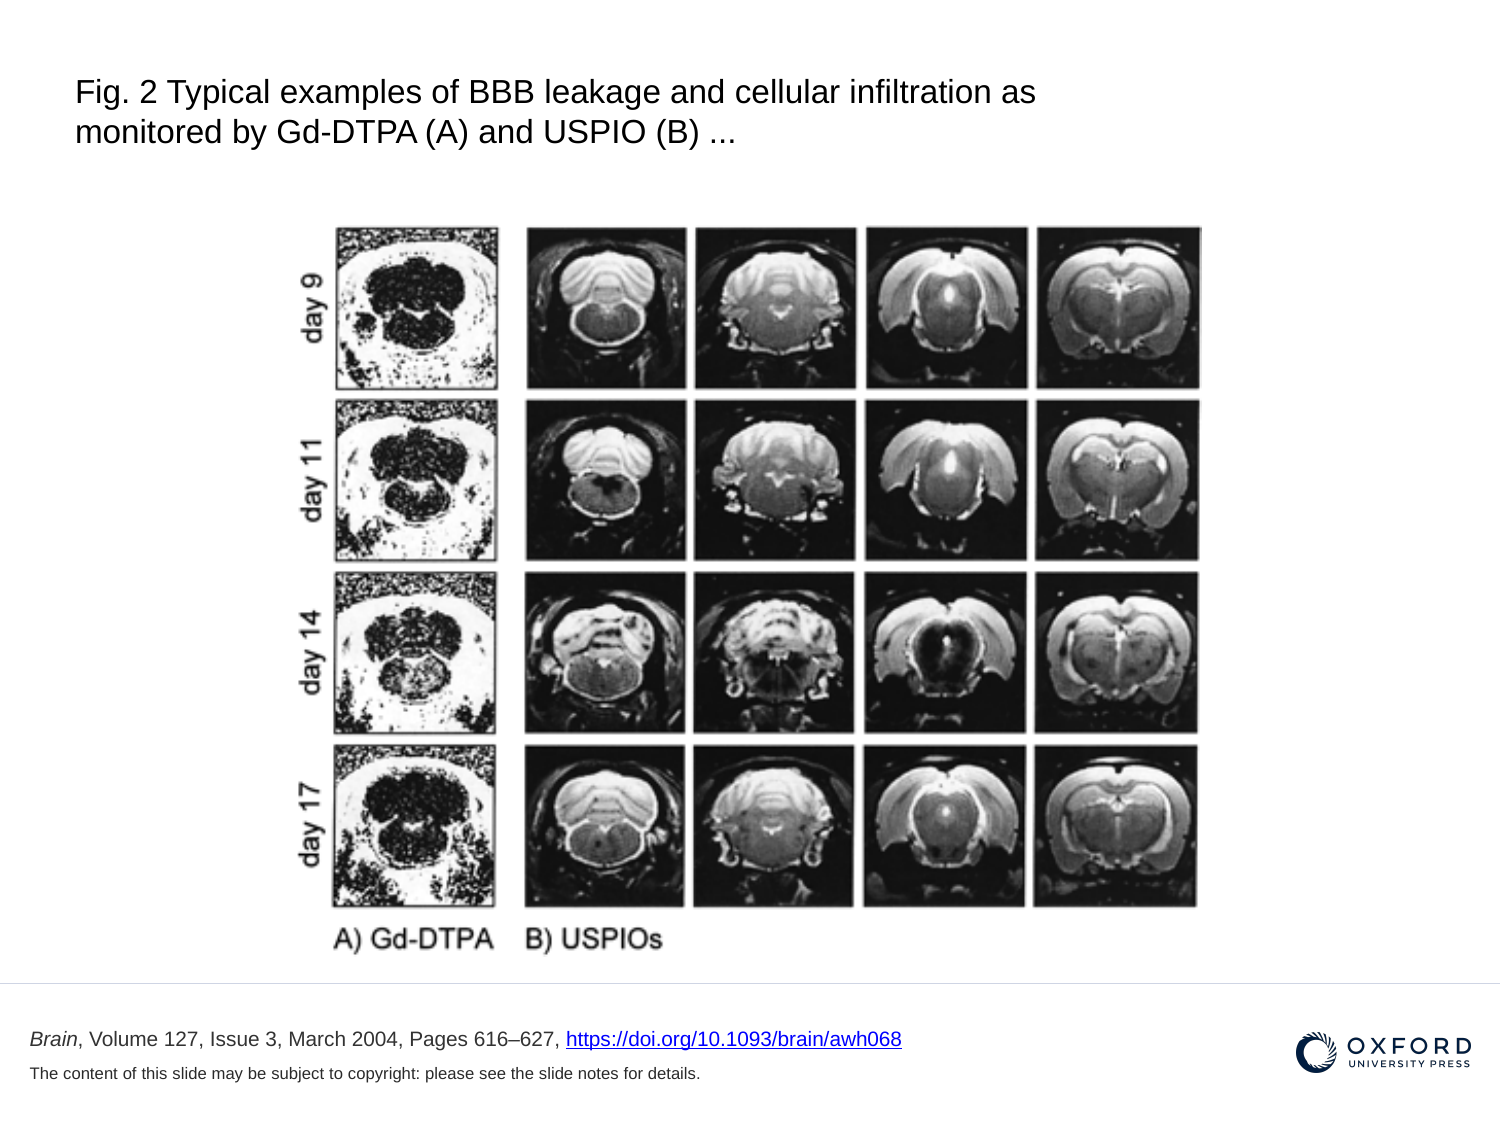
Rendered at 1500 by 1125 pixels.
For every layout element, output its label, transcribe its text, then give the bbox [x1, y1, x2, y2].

picture [297, 224, 1202, 957]
title Fig. 2 Typical examples of BBB leakage and cellular infiltration as monitored by Gd‐DTPA (A) and USPIO (B) ... [75, 69, 1078, 171]
picture [1296, 1032, 1471, 1073]
footer Brain, Volume 127, Issue 3, March 2004, Pages 616–627, https://doi.org/10.1093/brain/awh068 The content of this slide may be subject to copyright: please see the slide notes for details. [0, 983, 1260, 1125]
